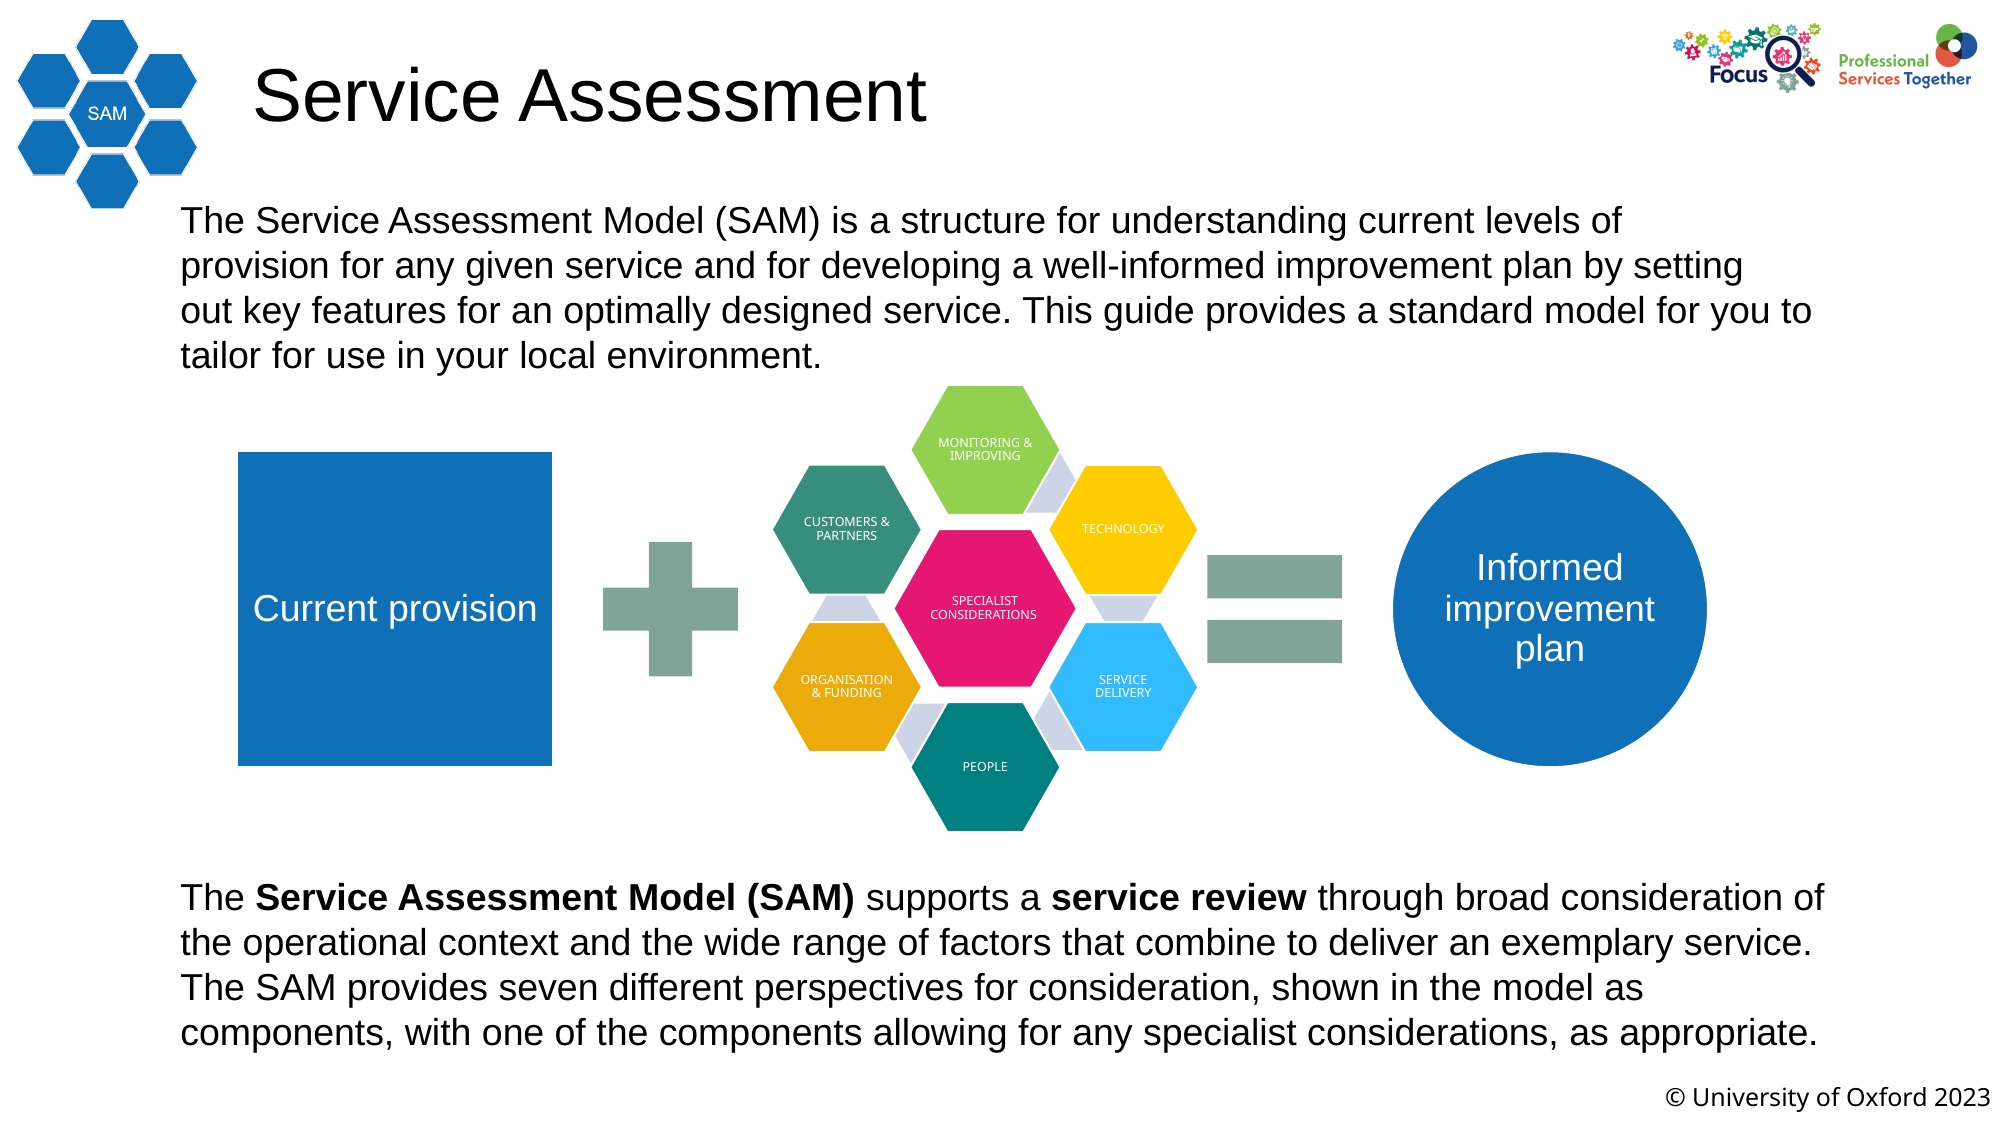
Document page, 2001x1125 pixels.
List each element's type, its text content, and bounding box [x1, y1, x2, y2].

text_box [237, 451, 664, 768]
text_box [1306, 451, 1708, 768]
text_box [664, 384, 1306, 833]
text_box The Service Assessment Model (SAM) supports a service review through broad consideration of the operational context and the wide range of factors that combine to deliver an exemplary service. The SAM provides seven different perspectives for consideration, shown in the model as components, with one of the components allowing for any specialist considerations, as appropriate. [165, 865, 1853, 1061]
text_box Service Assessment [237, 38, 1588, 144]
picture [1673, 12, 1983, 93]
picture [15, 19, 198, 209]
text_box The Service Assessment Model (SAM) is a structure for understanding current levels of provision for any given service and for developing a well-informed improvement plan by setting out key features for an optimally designed service. This guide provides a standard model for you to tailor for use in your local environment. [165, 188, 1853, 384]
